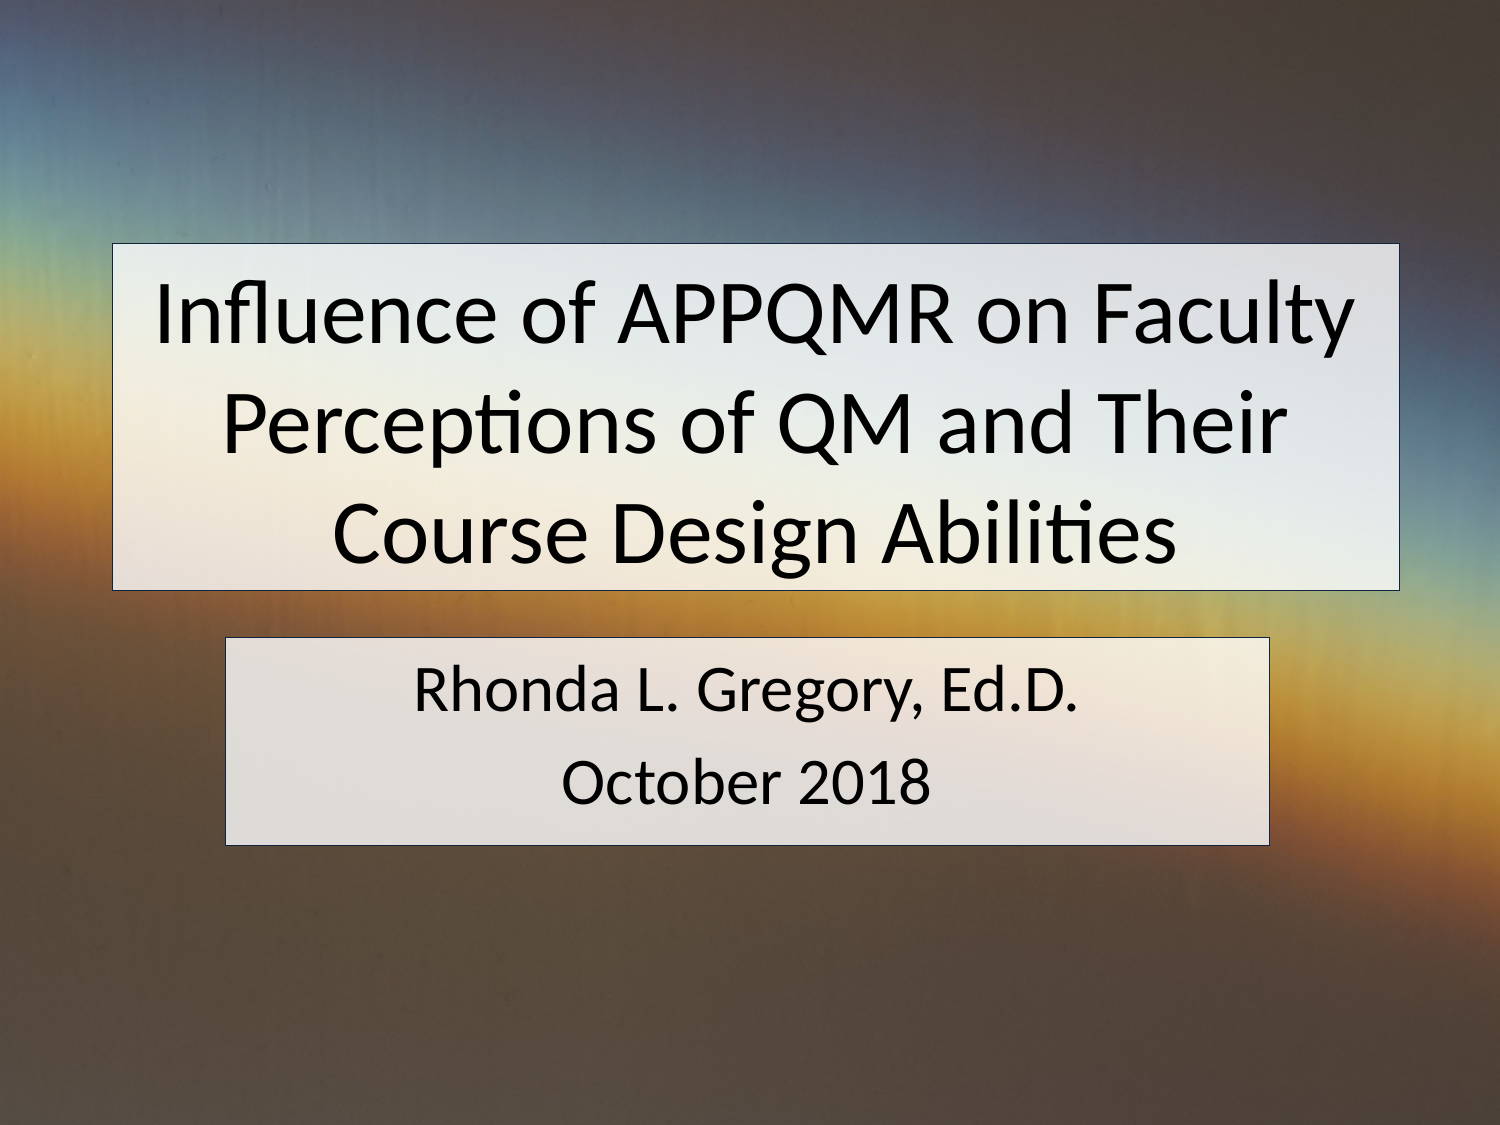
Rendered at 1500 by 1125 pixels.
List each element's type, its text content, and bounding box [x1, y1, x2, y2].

picture [0, 0, 1500, 1125]
subtitle Rhonda L. Gregory, Ed.D. October 2018 [225, 637, 1270, 846]
title Influence of APPQMR on Faculty Perceptions of QM and Their Course Design Abilities [112, 243, 1400, 591]
